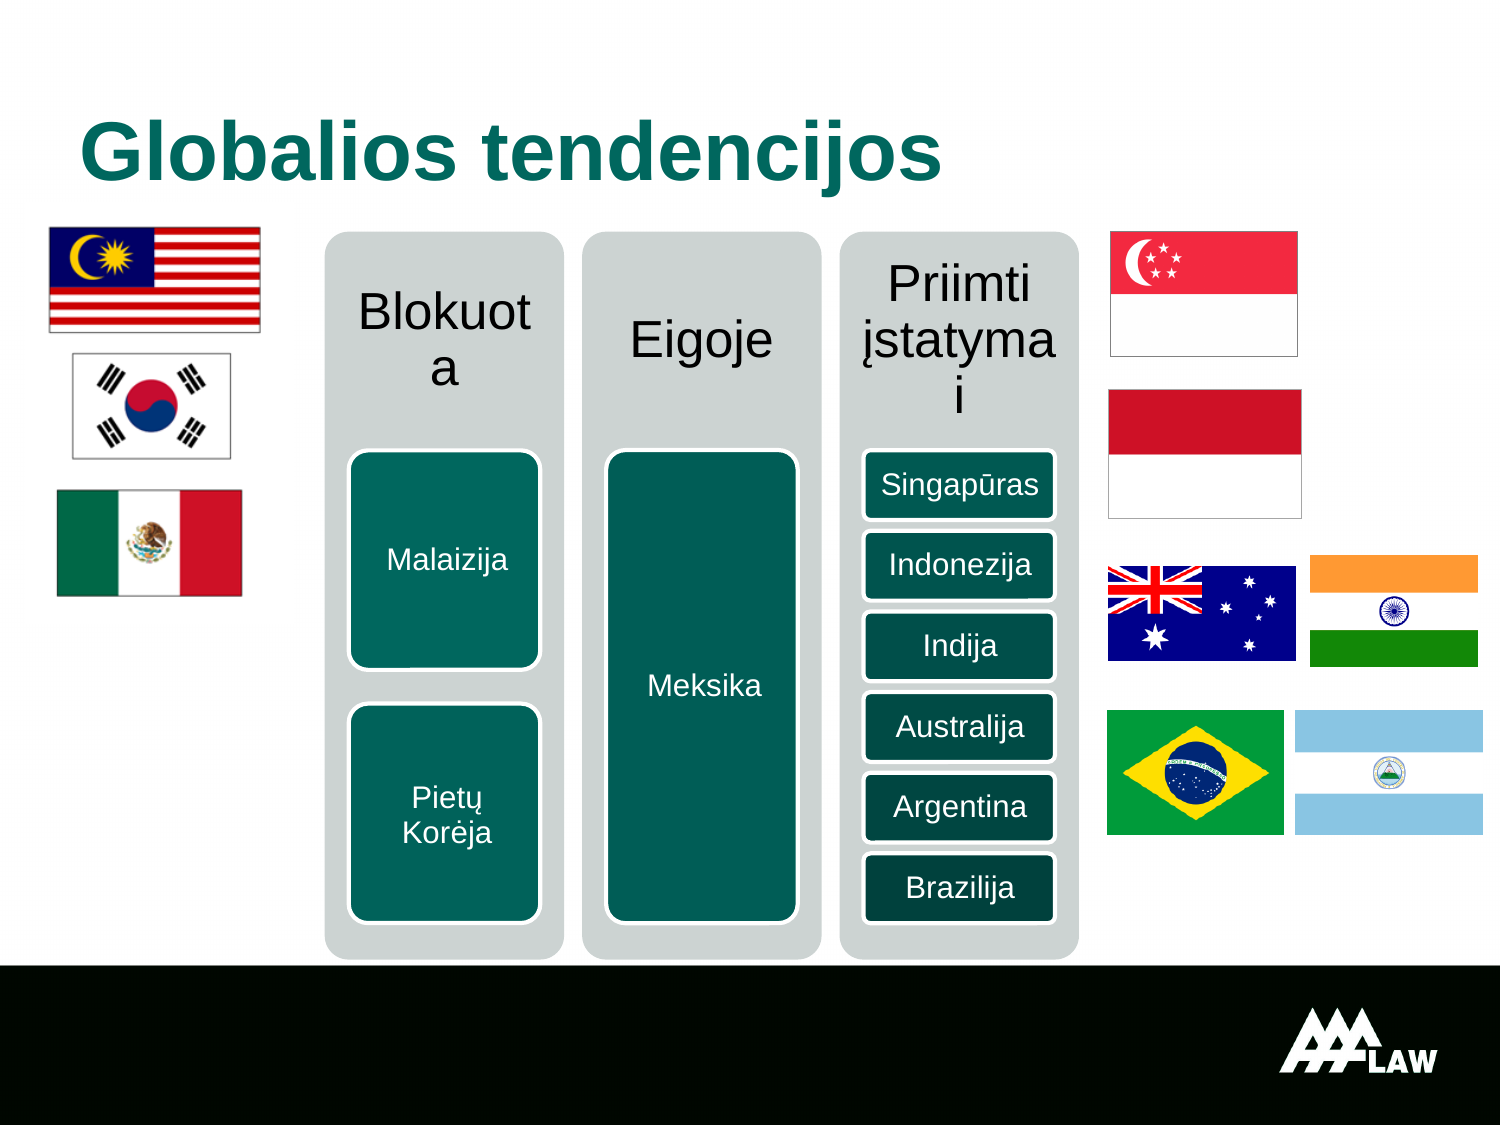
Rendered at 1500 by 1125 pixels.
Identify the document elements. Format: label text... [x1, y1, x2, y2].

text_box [324, 231, 1080, 960]
picture [0, 0, 1500, 1125]
title Globalios tendencijos [64, 90, 1415, 253]
